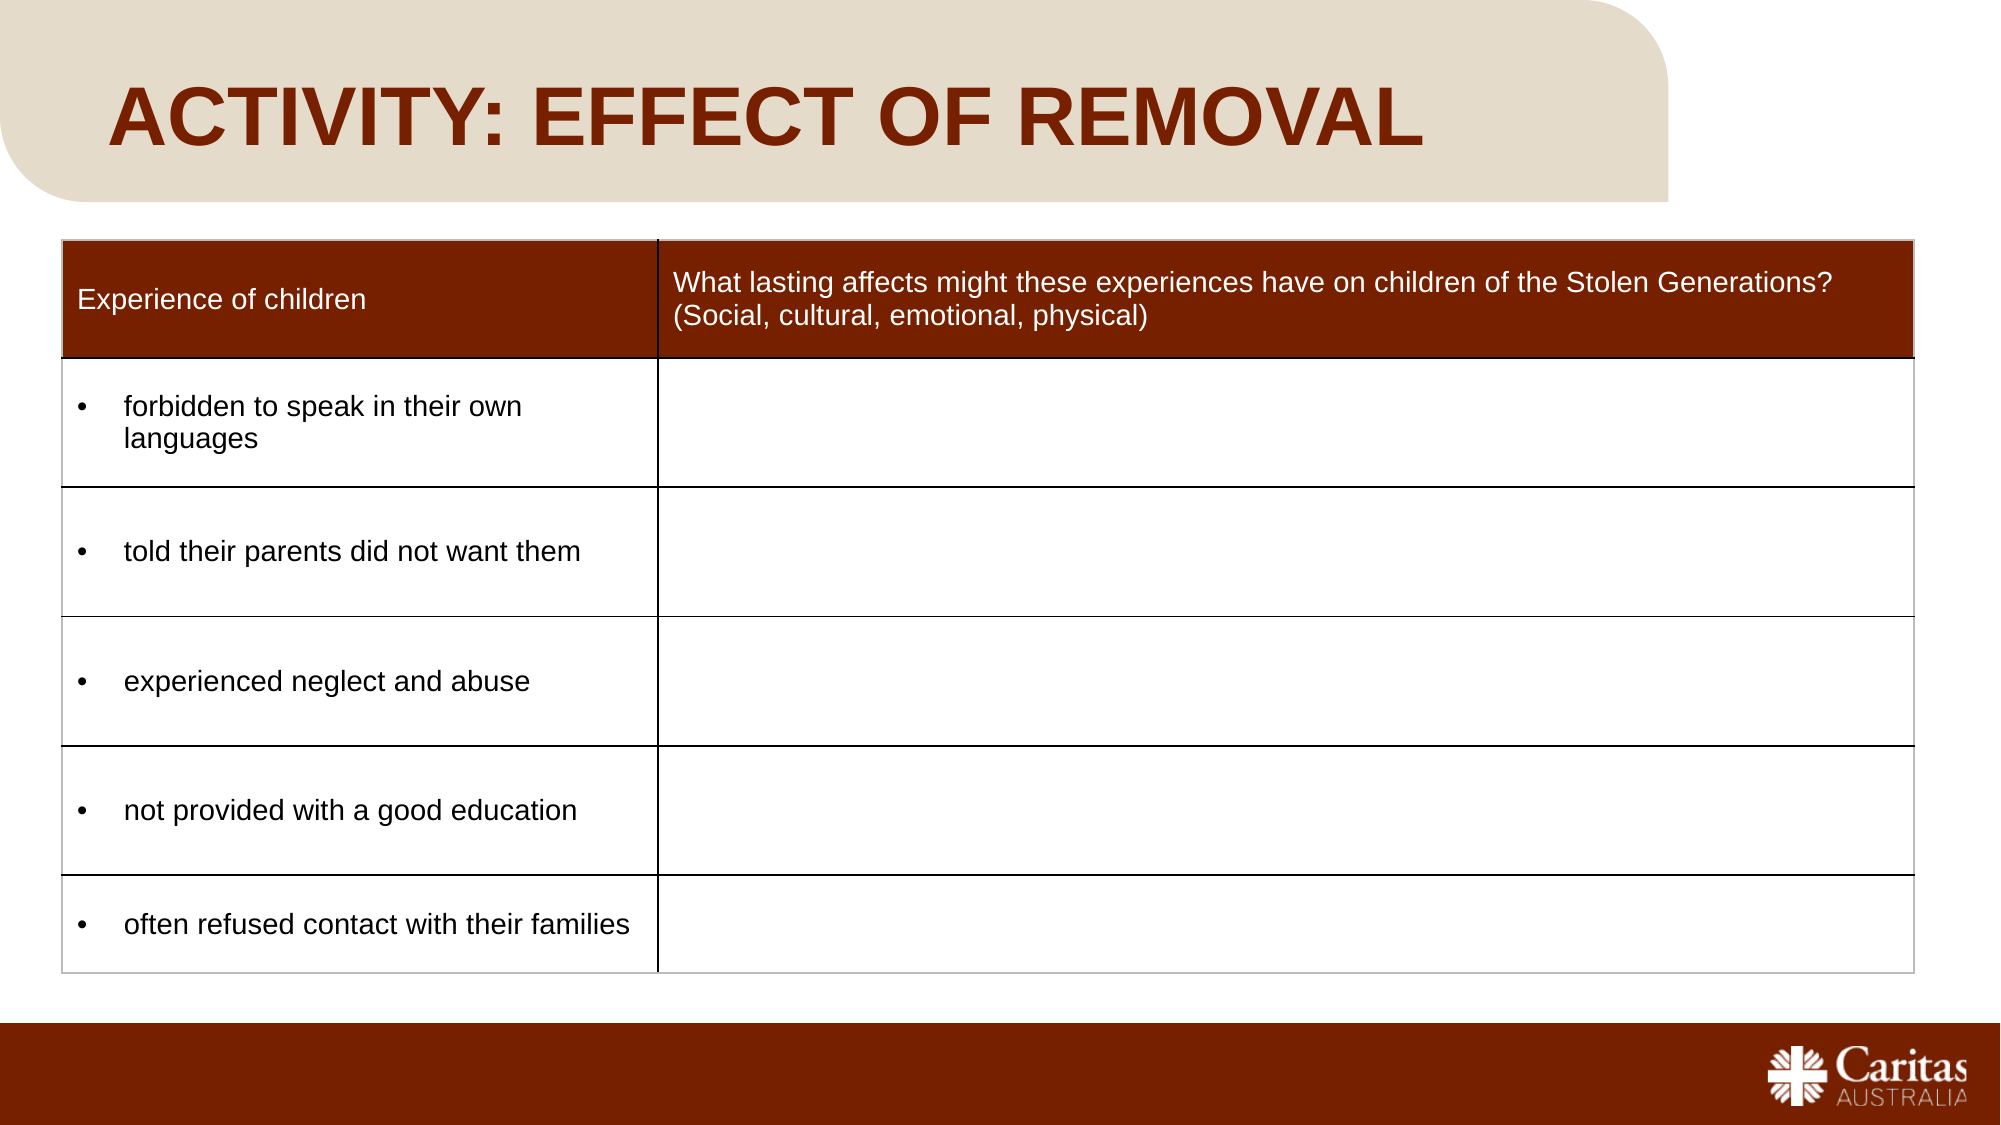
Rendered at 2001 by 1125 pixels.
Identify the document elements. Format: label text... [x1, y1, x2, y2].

table_cell [659, 876, 1913, 972]
table_cell often refused contact with their families [63, 876, 657, 972]
table_header Experience of children [63, 241, 657, 357]
table_cell [659, 488, 1913, 616]
table_cell [659, 359, 1913, 486]
table_cell [659, 747, 1913, 874]
title ACTIVITY: EFFECT OF REMOVAL [93, 54, 1831, 148]
table_header What lasting affects might these experiences have on children of the Stolen Generations? (Social, cultural, emotional, physical) [659, 241, 1913, 357]
table_cell told their parents did not want them [63, 488, 657, 616]
table_cell experienced neglect and abuse [63, 617, 657, 745]
table_cell not provided with a good education [63, 747, 657, 874]
table_cell [659, 617, 1913, 745]
table_cell forbidden to speak in their own languages [63, 359, 657, 486]
